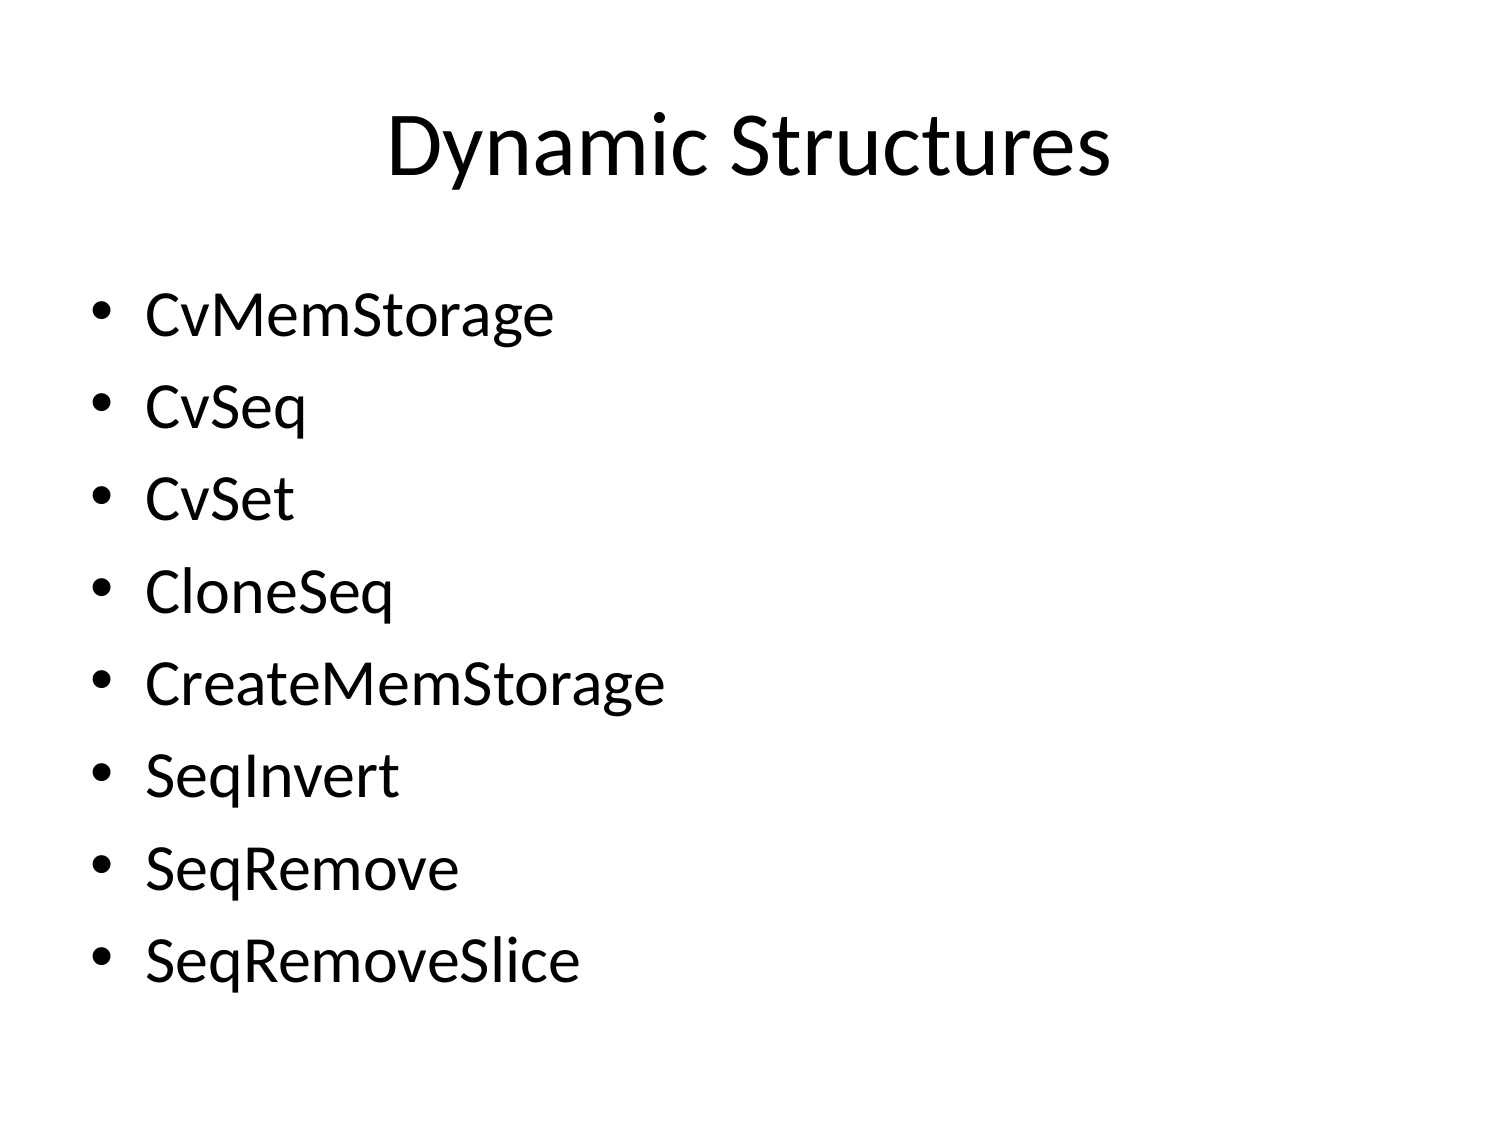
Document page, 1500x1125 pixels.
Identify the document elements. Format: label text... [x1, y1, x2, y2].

title Dynamic Structures [75, 45, 1425, 233]
list CvMemStorage CvSeq CvSet CloneSeq CreateMemStorage SeqInvert SeqRemove SeqRemoveSlice [75, 262, 1425, 1005]
